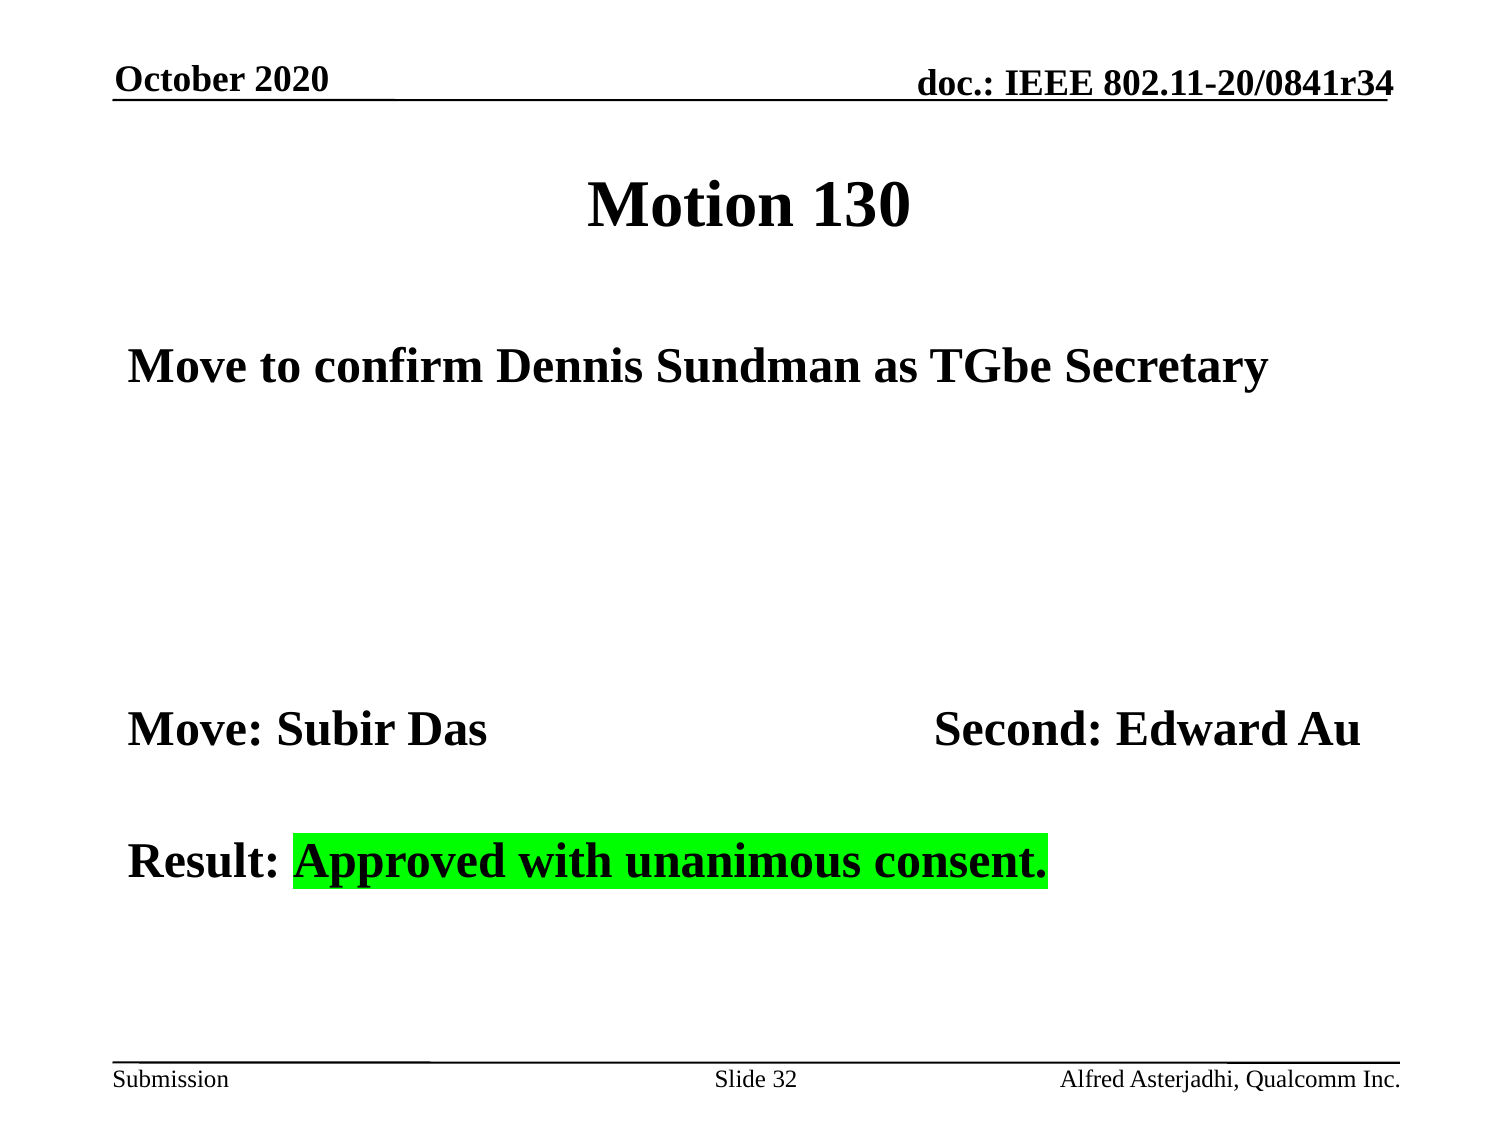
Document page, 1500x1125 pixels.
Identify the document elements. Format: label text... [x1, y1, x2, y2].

footer Alfred Asterjadhi, Qualcomm Inc. [878, 1061, 1402, 1093]
slide_number Slide 32 [712, 1061, 800, 1123]
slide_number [114, 54, 423, 100]
title Motion 130 [112, 112, 1388, 288]
list Move to confirm Dennis Sundman as TGbe Secretary Move: Subir Das Second: Edward Au Result: Approved with unanimous consent. [112, 324, 1388, 1000]
